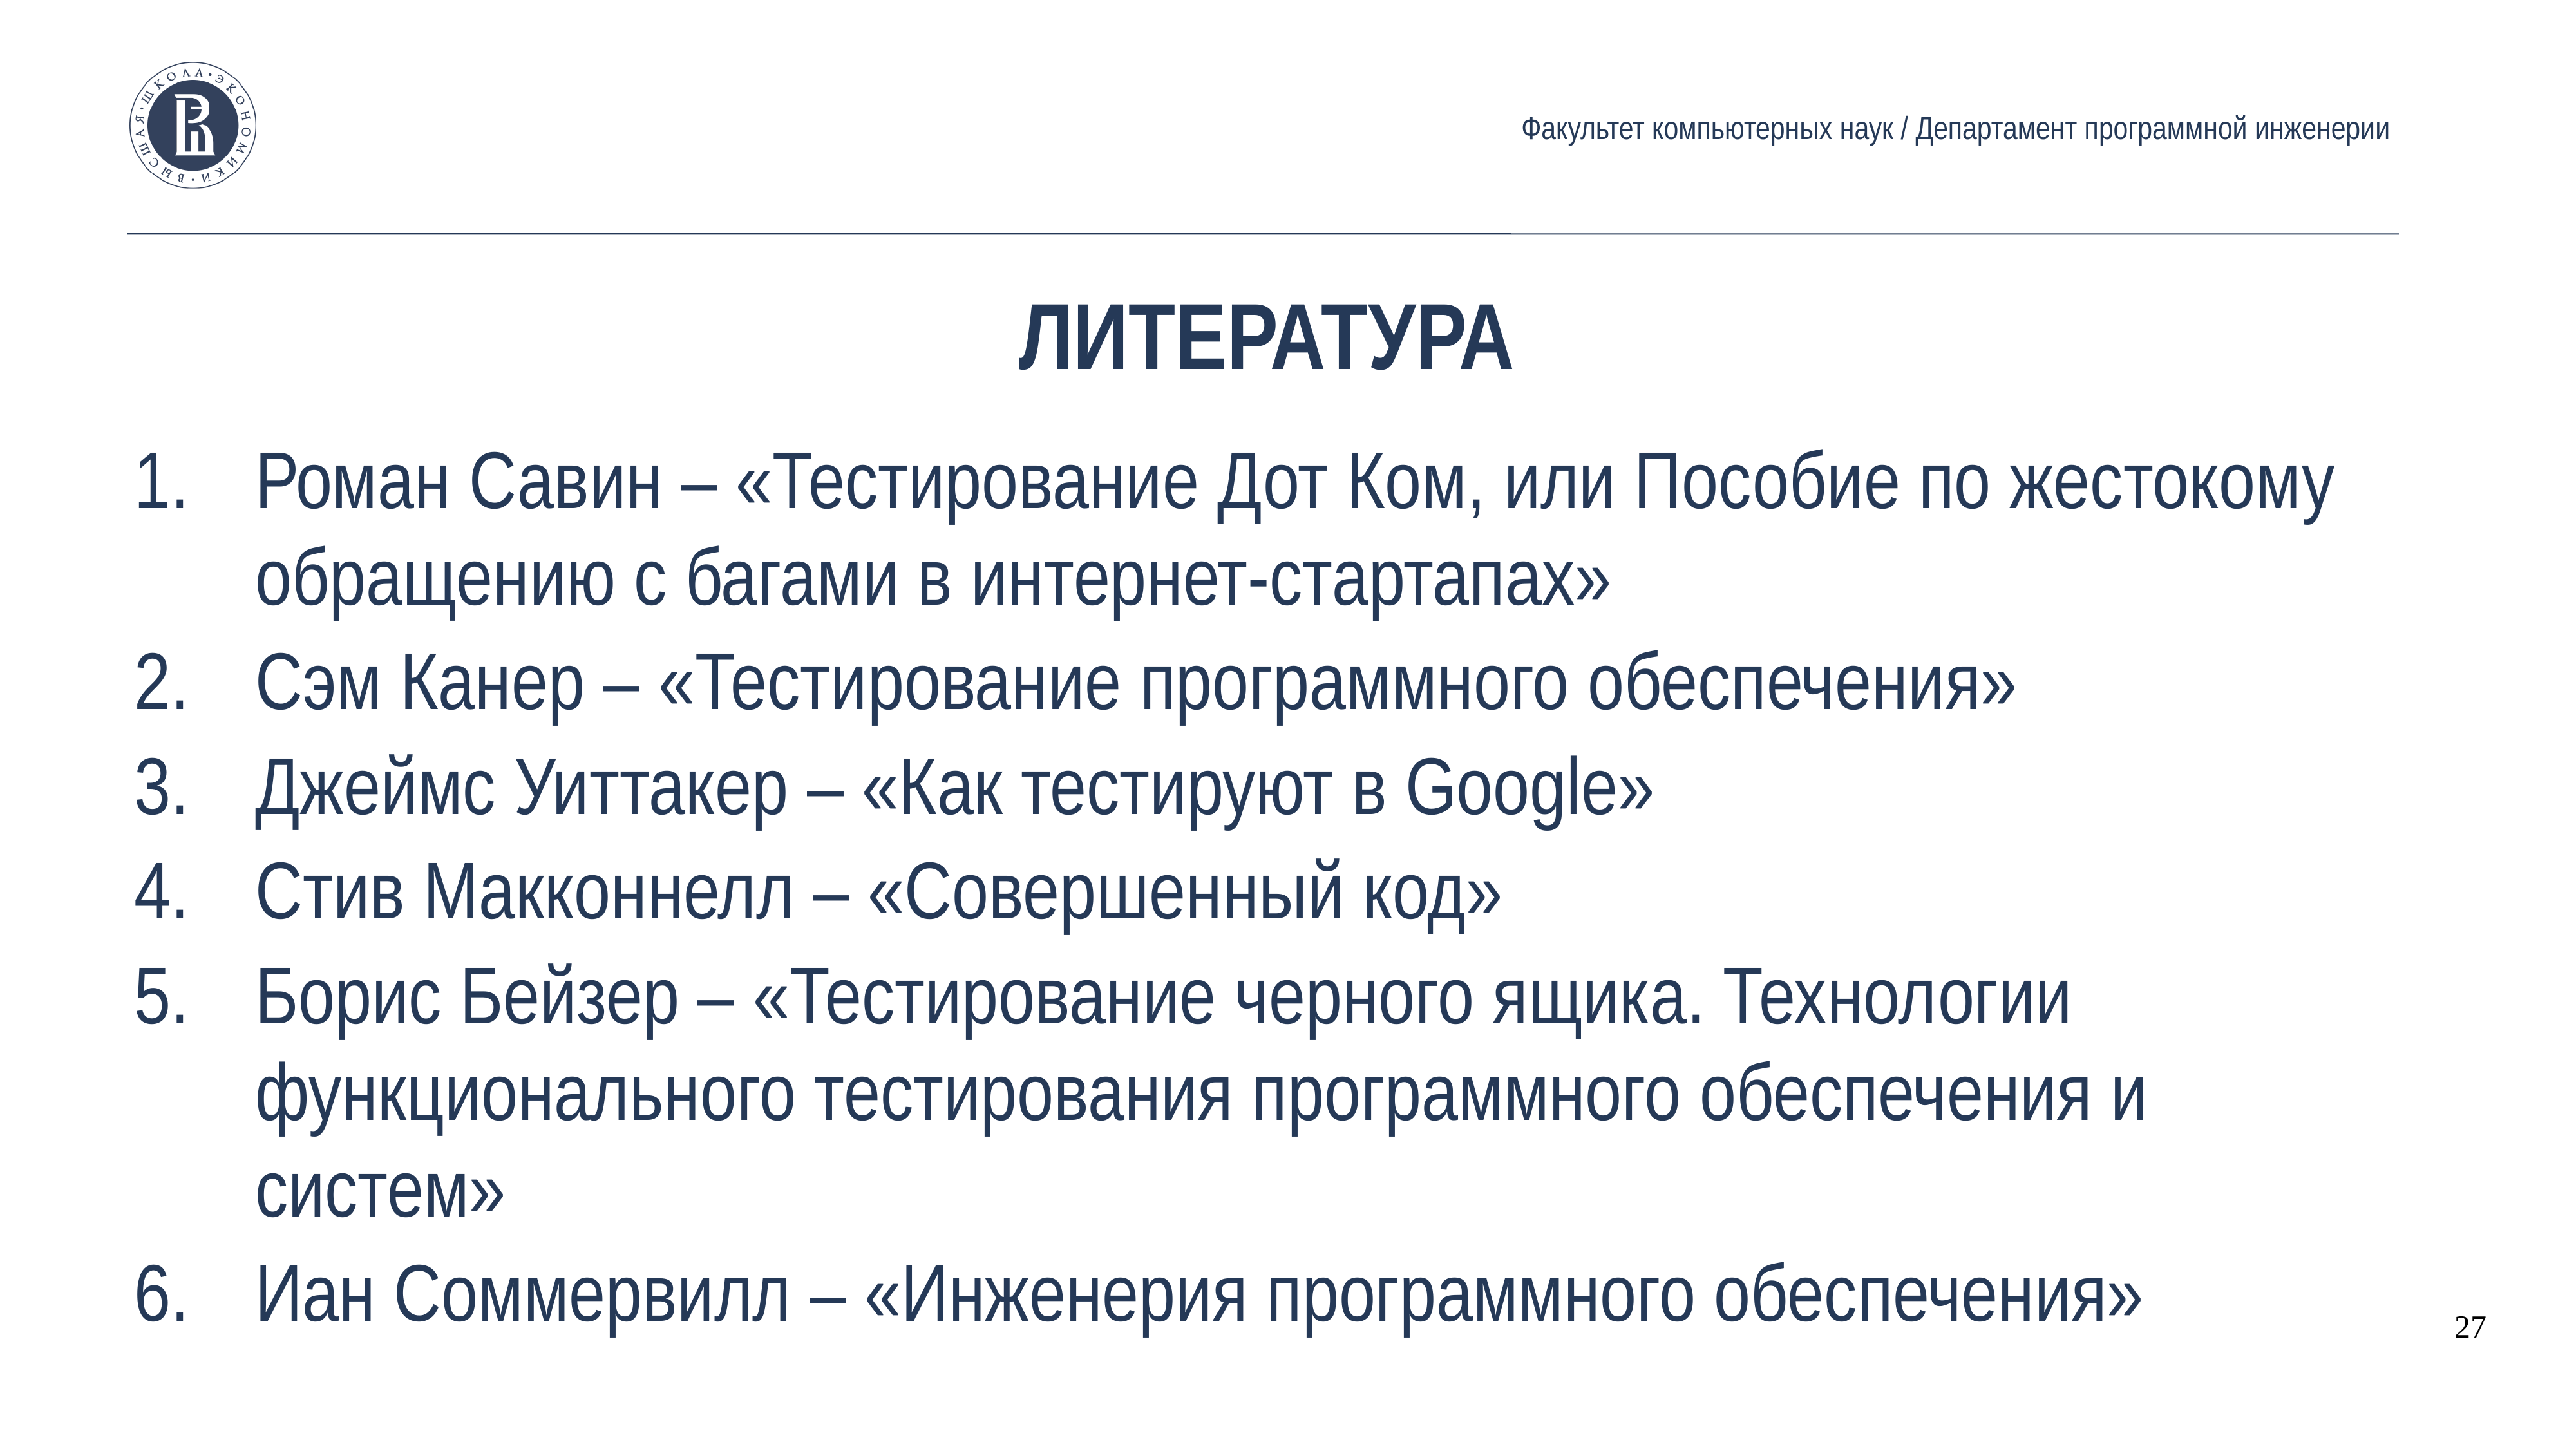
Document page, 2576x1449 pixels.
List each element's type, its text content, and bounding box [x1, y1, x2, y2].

text_box 27 [2445, 1301, 2576, 1347]
picture [129, 61, 256, 189]
text_box Роман Савин – «Тестирование Дот Ком, или Пособие по жестокому обращению с багами в интернет-стартапах» Сэм Канер – «Тестирование программного обеспечения» Джеймс Уиттакер – «Как тестируют в Google» Стив Макконнелл – «Совершенный код» Борис Бейзер – «Тестирование черного ящика. Технологии функционального тестирования программного обеспечения и систем» Иан Соммервилл – «Инженерия программного обеспечения» [127, 420, 2399, 1341]
text_box Факультет компьютерных наук / Департамент программной инженерии [1198, 99, 2399, 154]
text_box литература [128, 268, 2407, 513]
